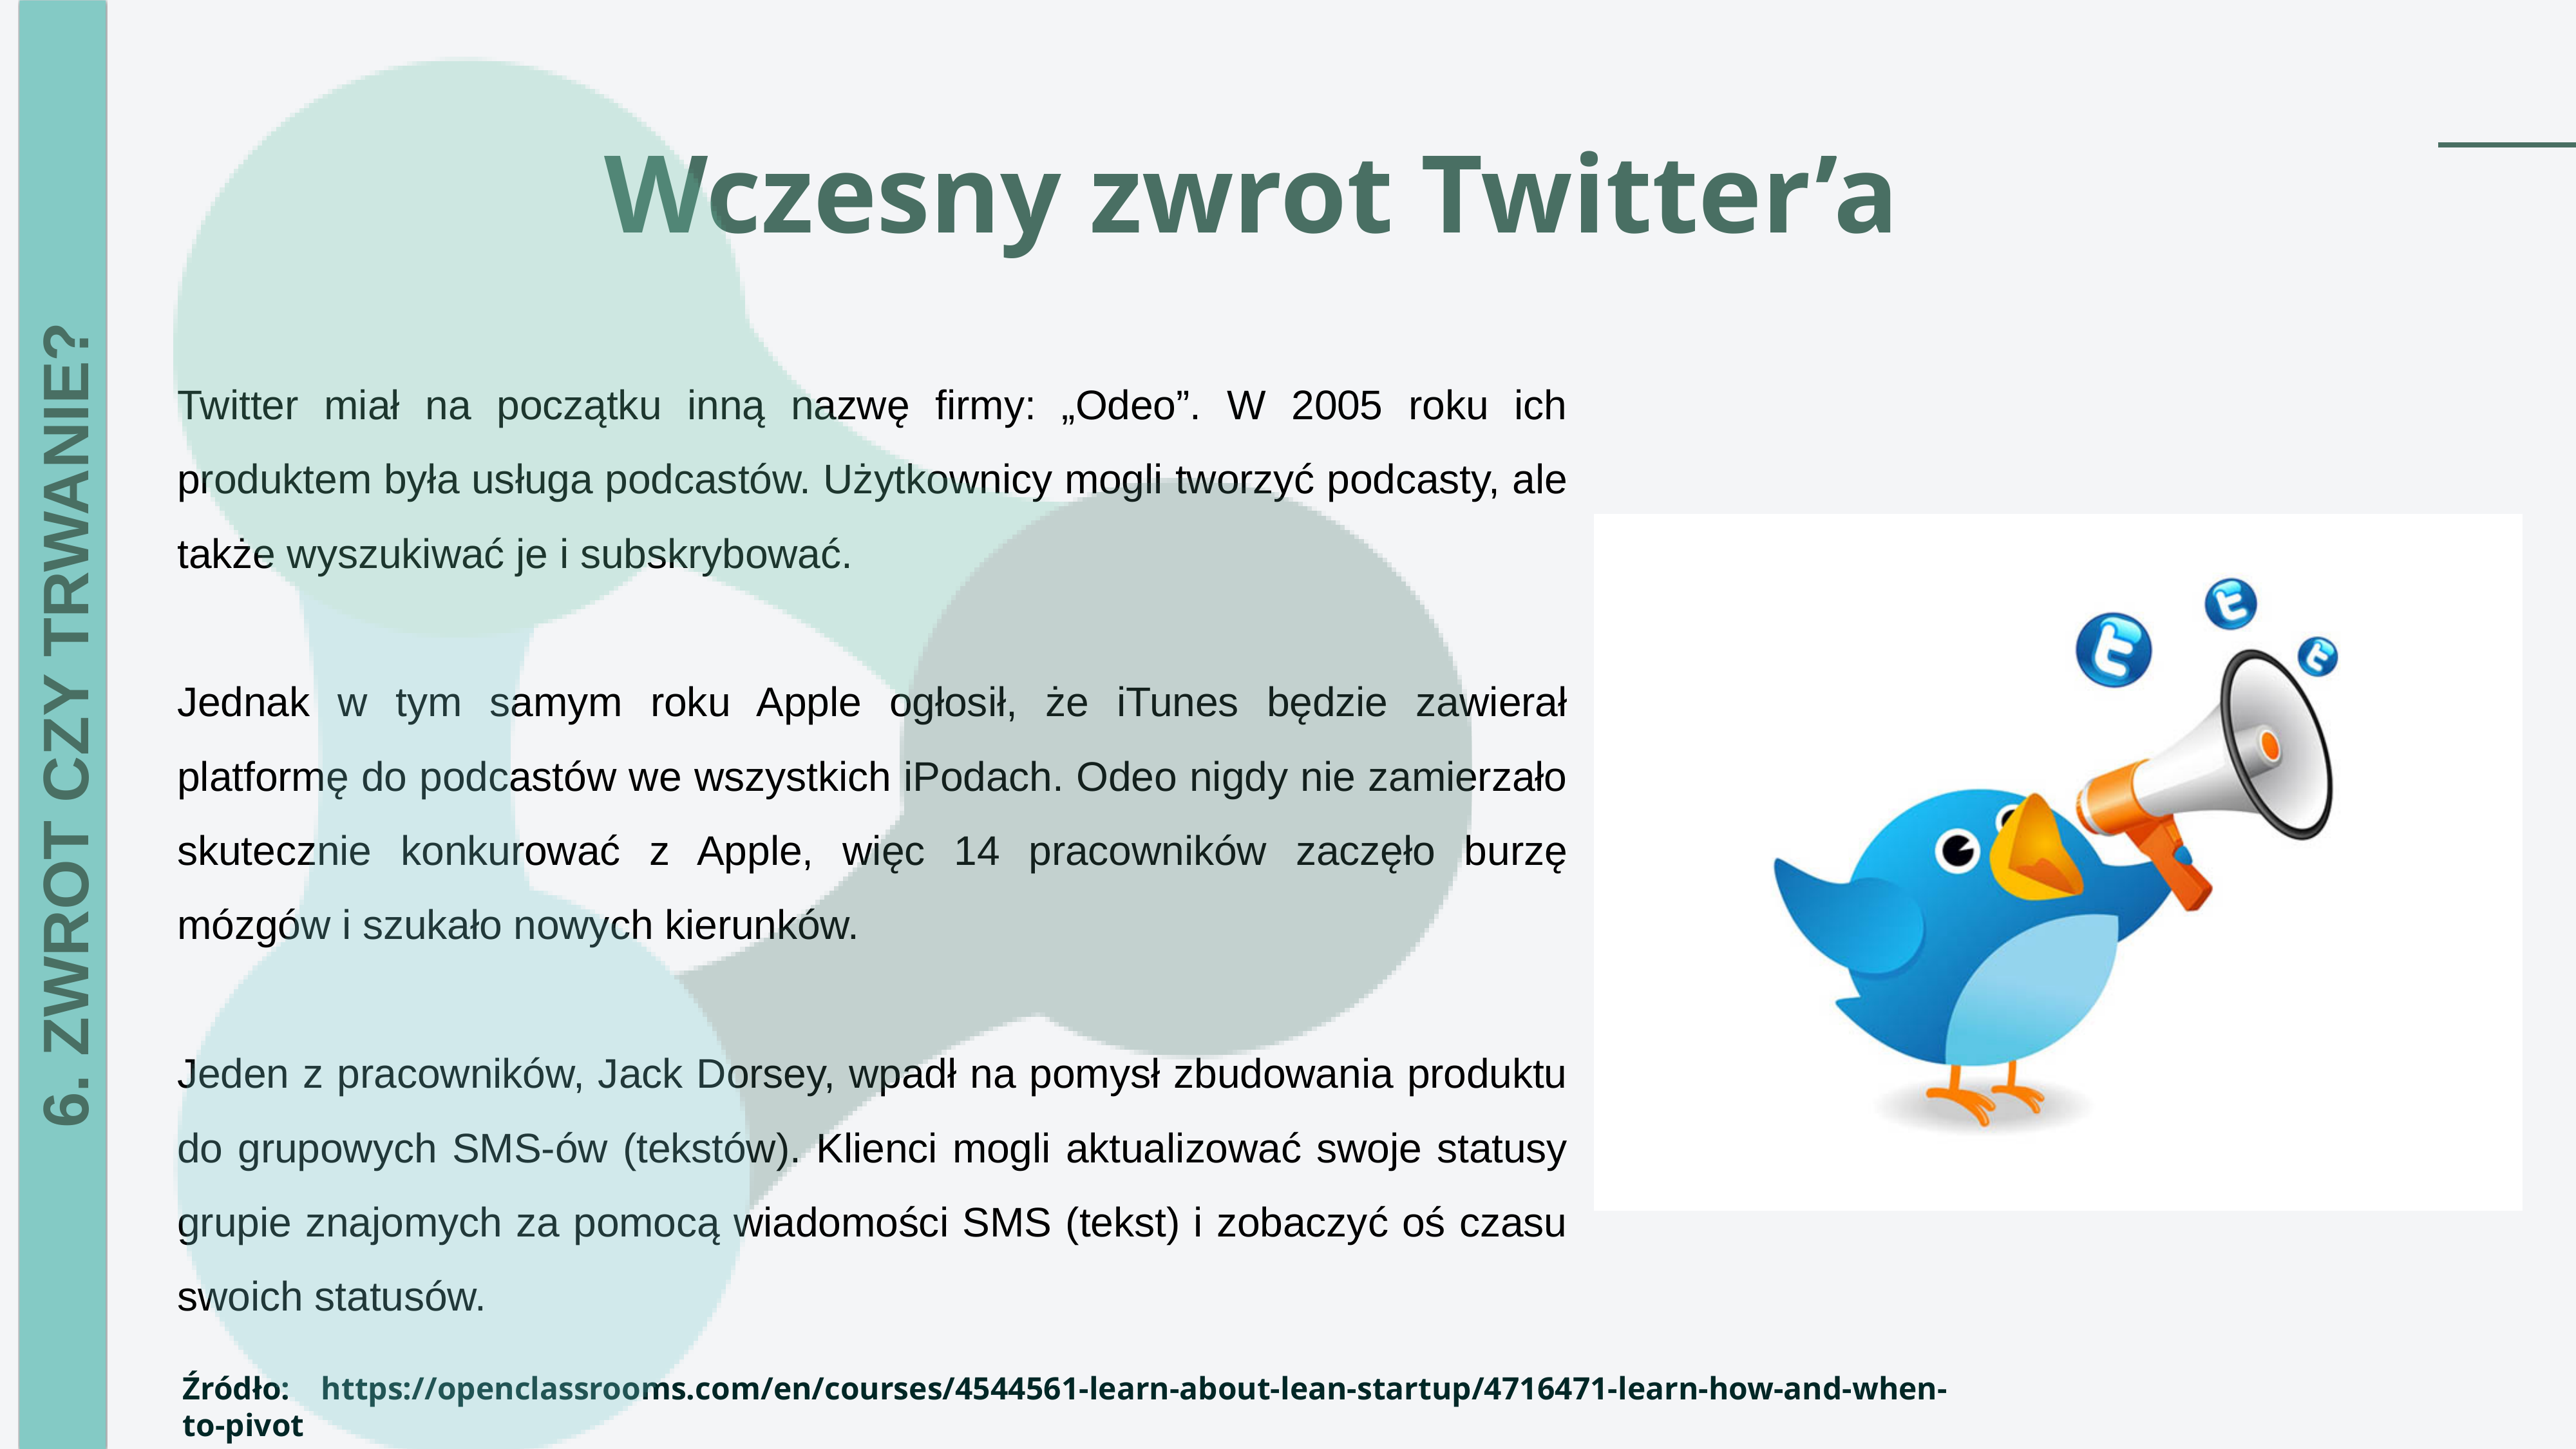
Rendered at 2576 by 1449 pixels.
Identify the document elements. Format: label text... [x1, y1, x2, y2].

title Wczesny zwrot Twitter’a [112, 17, 2392, 350]
list Twitter miał na początku inną nazwę firmy: „Odeo”. W 2005 roku ich produktem była usługa podcastów. Użytkownicy mogli tworzyć podcasty, ale także wyszukiwać je i subskrybować. Jednak w tym samym roku Apple ogłosił, że iTunes będzie zawierał platformę do podcastów we wszystkich iPodach. Odeo nigdy nie zamierzało skutecznie konkurować z Apple, więc 14 pracowników zaczęło burzę mózgów i szukało nowych kierunków. Jeden z pracowników, Jack Dorsey, wpadł na pomysł zbudowania produktu do grupowych SMS-ów (tekstów). Klienci mogli aktualizować swoje statusy grupie znajomych za pomocą wiadomości SMS (tekst) i zobaczyć oś czasu swoich statusów. [1475, 349, 1571, 1334]
text_box 6. ZWROT CZY TRWANIE? [19, 0, 106, 1449]
picture [173, 57, 1473, 1449]
text_box Źródło: https://openclassrooms.com/en/courses/4544561-learn-about-lean-startup/4716471-learn-how-and-when-to-pivot [1475, 1363, 1959, 1448]
picture [1593, 514, 2523, 1211]
